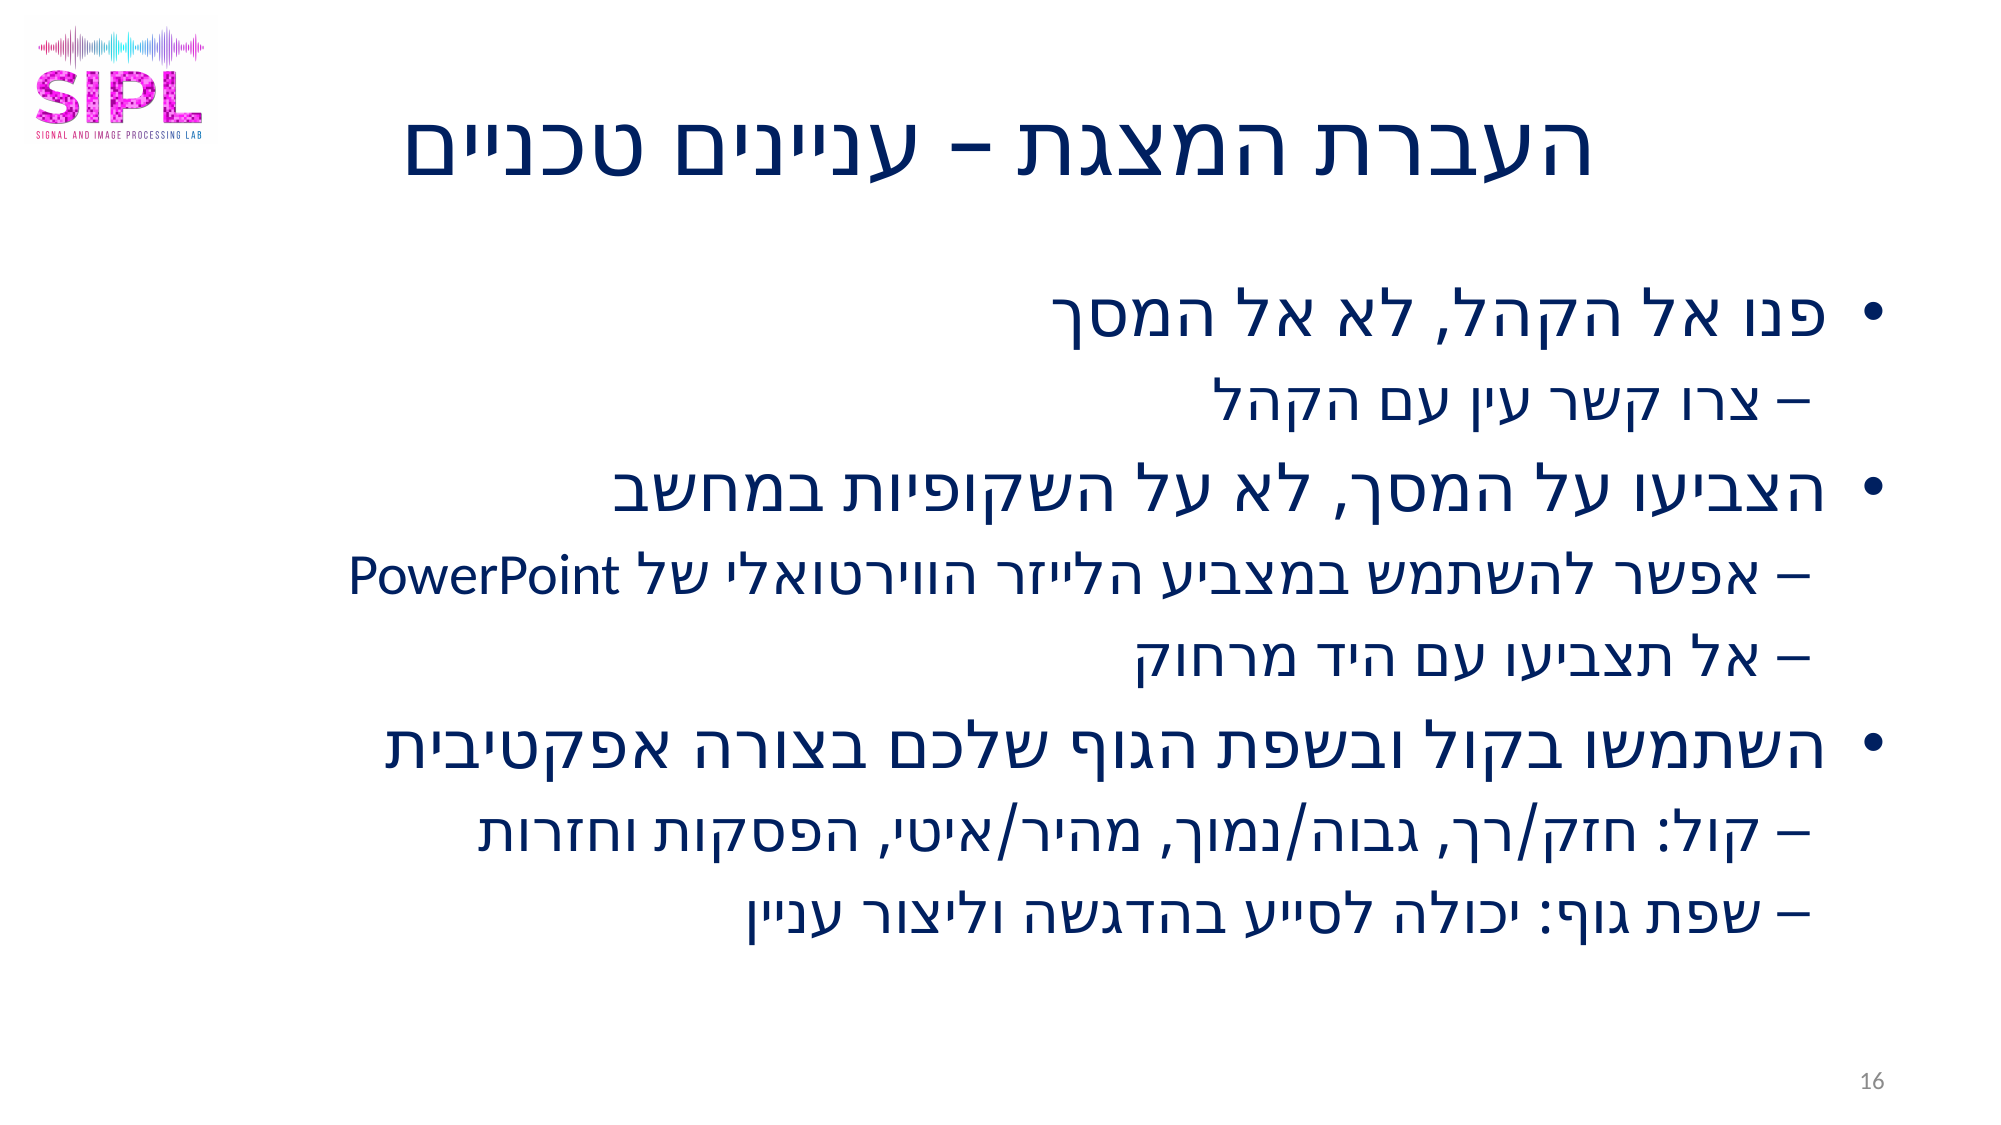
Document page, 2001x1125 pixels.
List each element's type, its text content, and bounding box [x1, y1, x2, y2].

picture [24, 15, 218, 144]
title העברת המצגת – עניינים טכניים [99, 45, 1900, 233]
list פנו אל הקהל, לא אל המסך צרו קשר עין עם הקהל הצביעו על המסך, לא על השקופיות במחשב אפשר להשתמש במצביע הלייזר הווירטואלי של PowerPoint אל תצביעו עם היד מרחוק השתמשו בקול ובשפת הגוף שלכם בצורה אפקטיבית קול: חזק/רך, גבוה/נמוך, מהיר/איטי, הפסקות וחזרות שפת גוף: יכולה לסייע בהדגשה וליצור עניין [99, 262, 1900, 1005]
slide_number 16 [1433, 1050, 1900, 1110]
